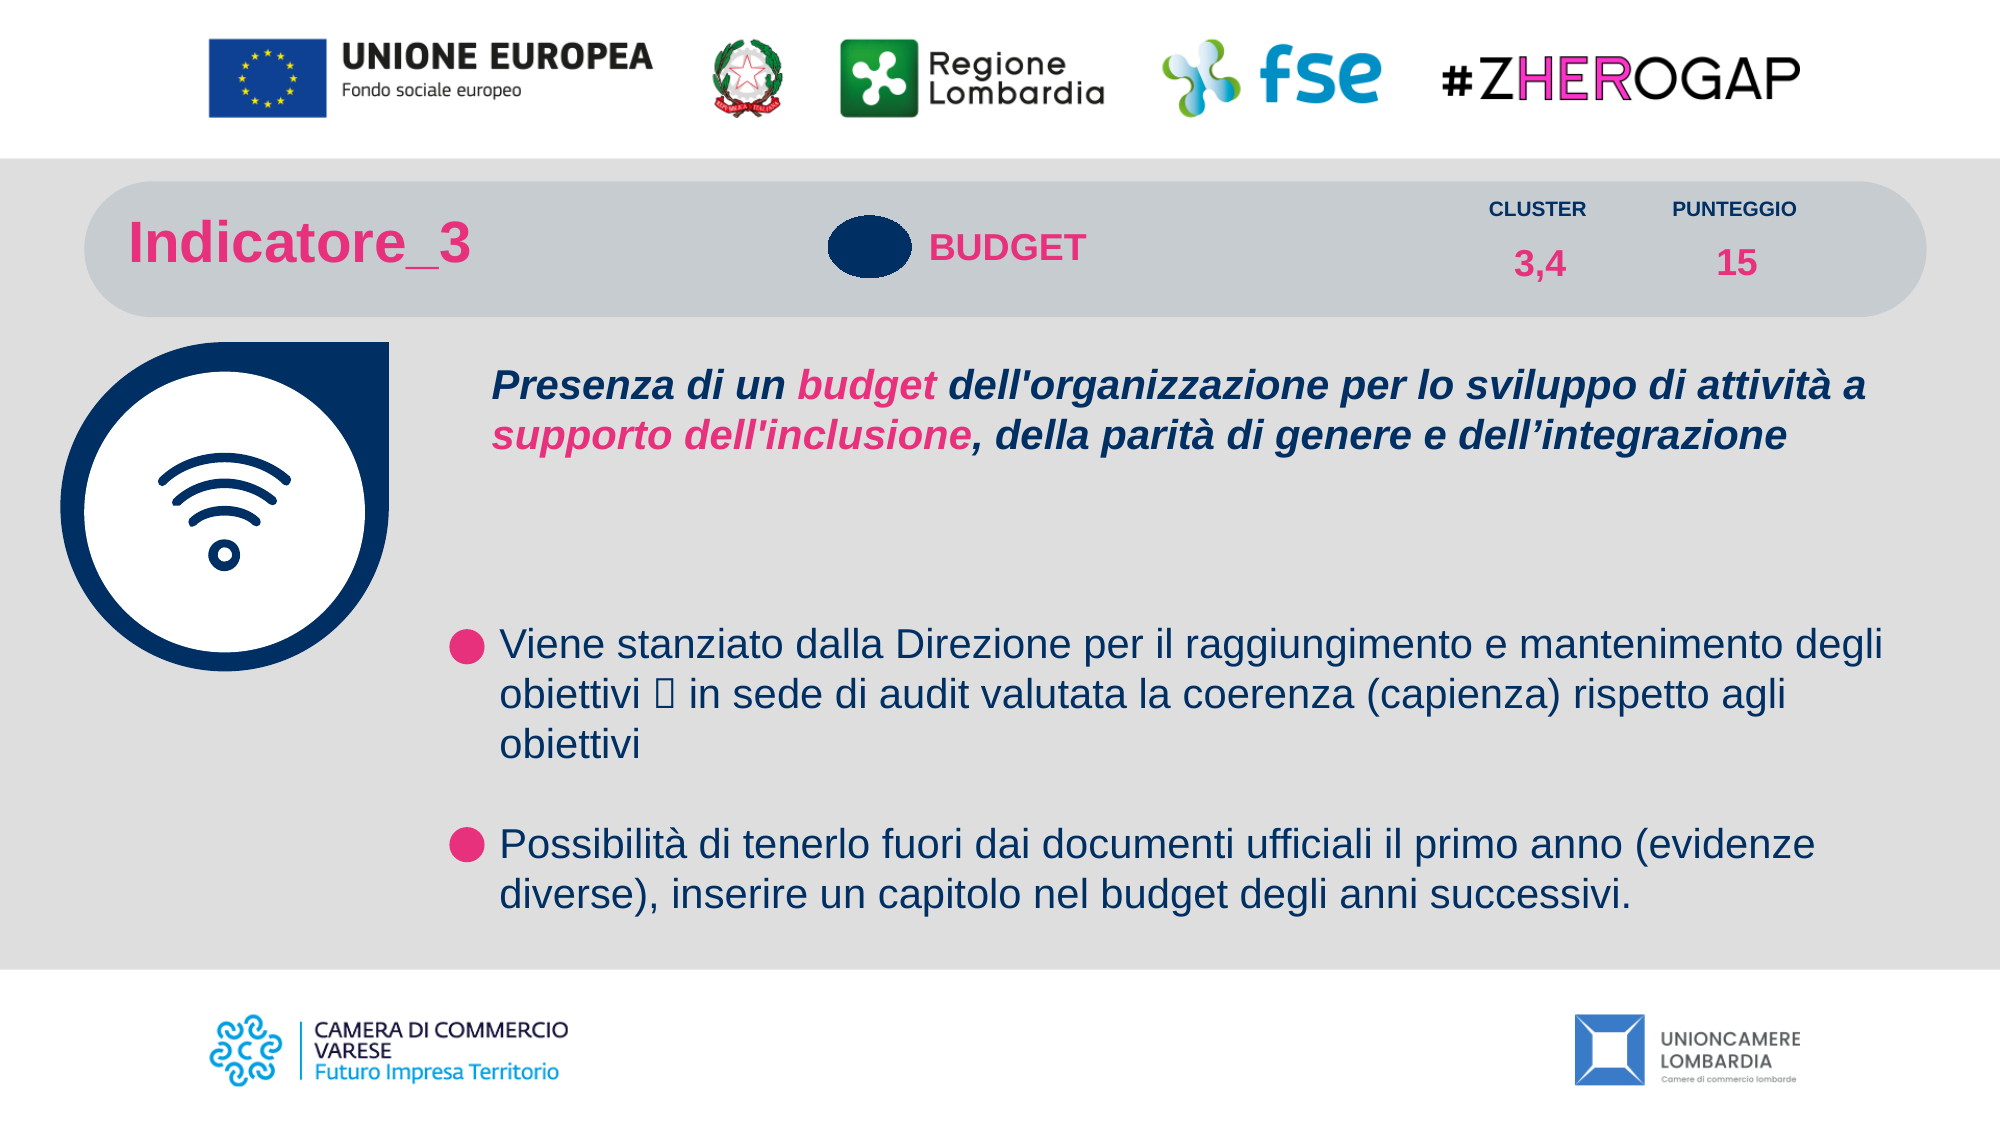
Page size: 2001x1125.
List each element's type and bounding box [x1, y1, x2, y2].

text_box [60, 342, 389, 672]
picture [0, 0, 2000, 1125]
